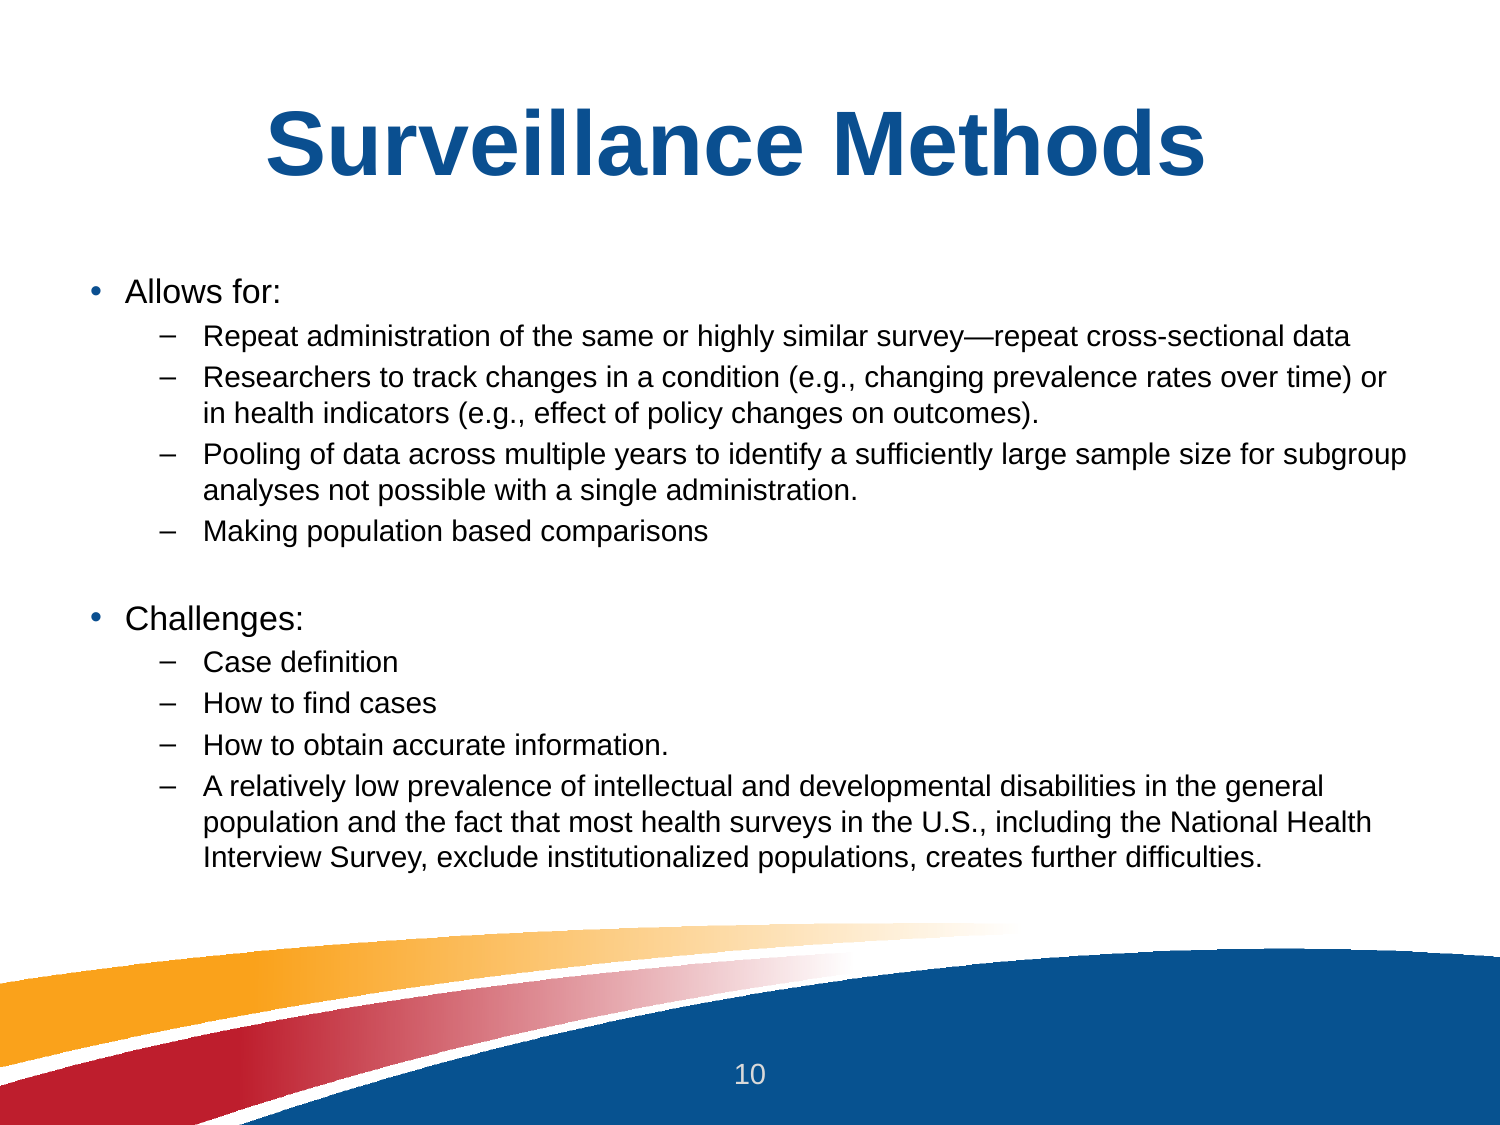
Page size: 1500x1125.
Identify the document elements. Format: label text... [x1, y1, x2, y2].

title Surveillance Methods [75, 45, 1425, 233]
list Allows for: Repeat administration of the same or highly similar survey—repeat cross-sectional data Researchers to track changes in a condition (e.g., changing prevalence rates over time) or in health indicators (e.g., effect of policy changes on outcomes). Pooling of data across multiple years to identify a sufficiently large sample size for subgroup analyses not possible with a single administration. Making population based comparisons Challenges: Case definition How to find cases How to obtain accurate information. A relatively low prevalence of intellectual and developmental disabilities in the general population and the fact that most health surveys in the U.S., including the National Health Interview Survey, exclude institutionalized populations, creates further difficulties. [75, 262, 1425, 900]
slide_number 10 [575, 1042, 925, 1103]
picture [0, 887, 1500, 1125]
